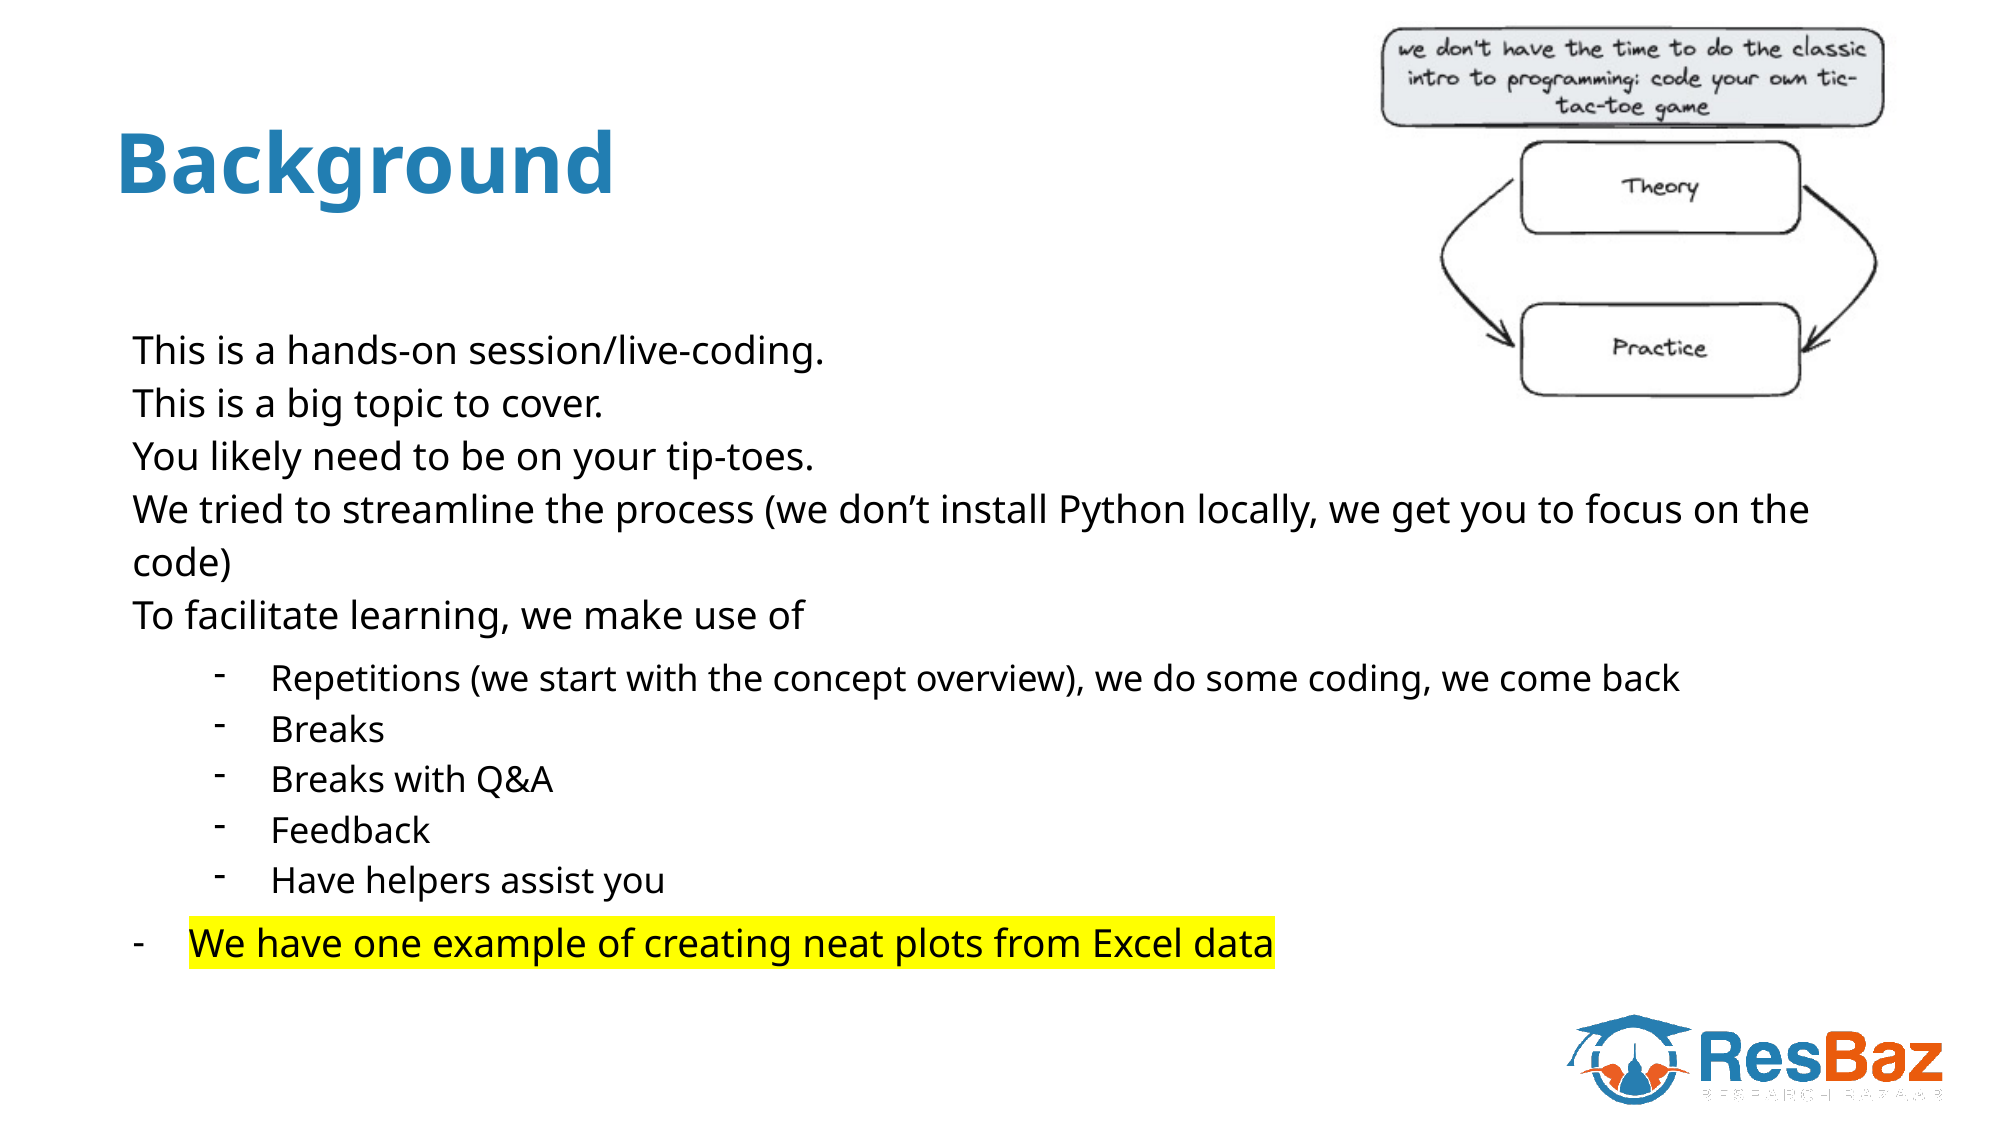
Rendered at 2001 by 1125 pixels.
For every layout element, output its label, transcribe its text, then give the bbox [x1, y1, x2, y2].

picture [1373, 20, 1952, 425]
list This is a hands-on session/live-coding. This is a big topic to cover. You likely need to be on your tip-toes. We tried to streamline the process (we don’t install Python locally, we get you to focus on the code) To facilitate learning, we make use of Repetitions (we start with the concept overview), we do some coding, we come back Breaks Breaks with Q&A Feedback Have helpers assist you We have one example of creating neat plots from Excel data [114, 301, 1884, 986]
title Background [114, 87, 1367, 233]
picture [1566, 997, 1957, 1125]
